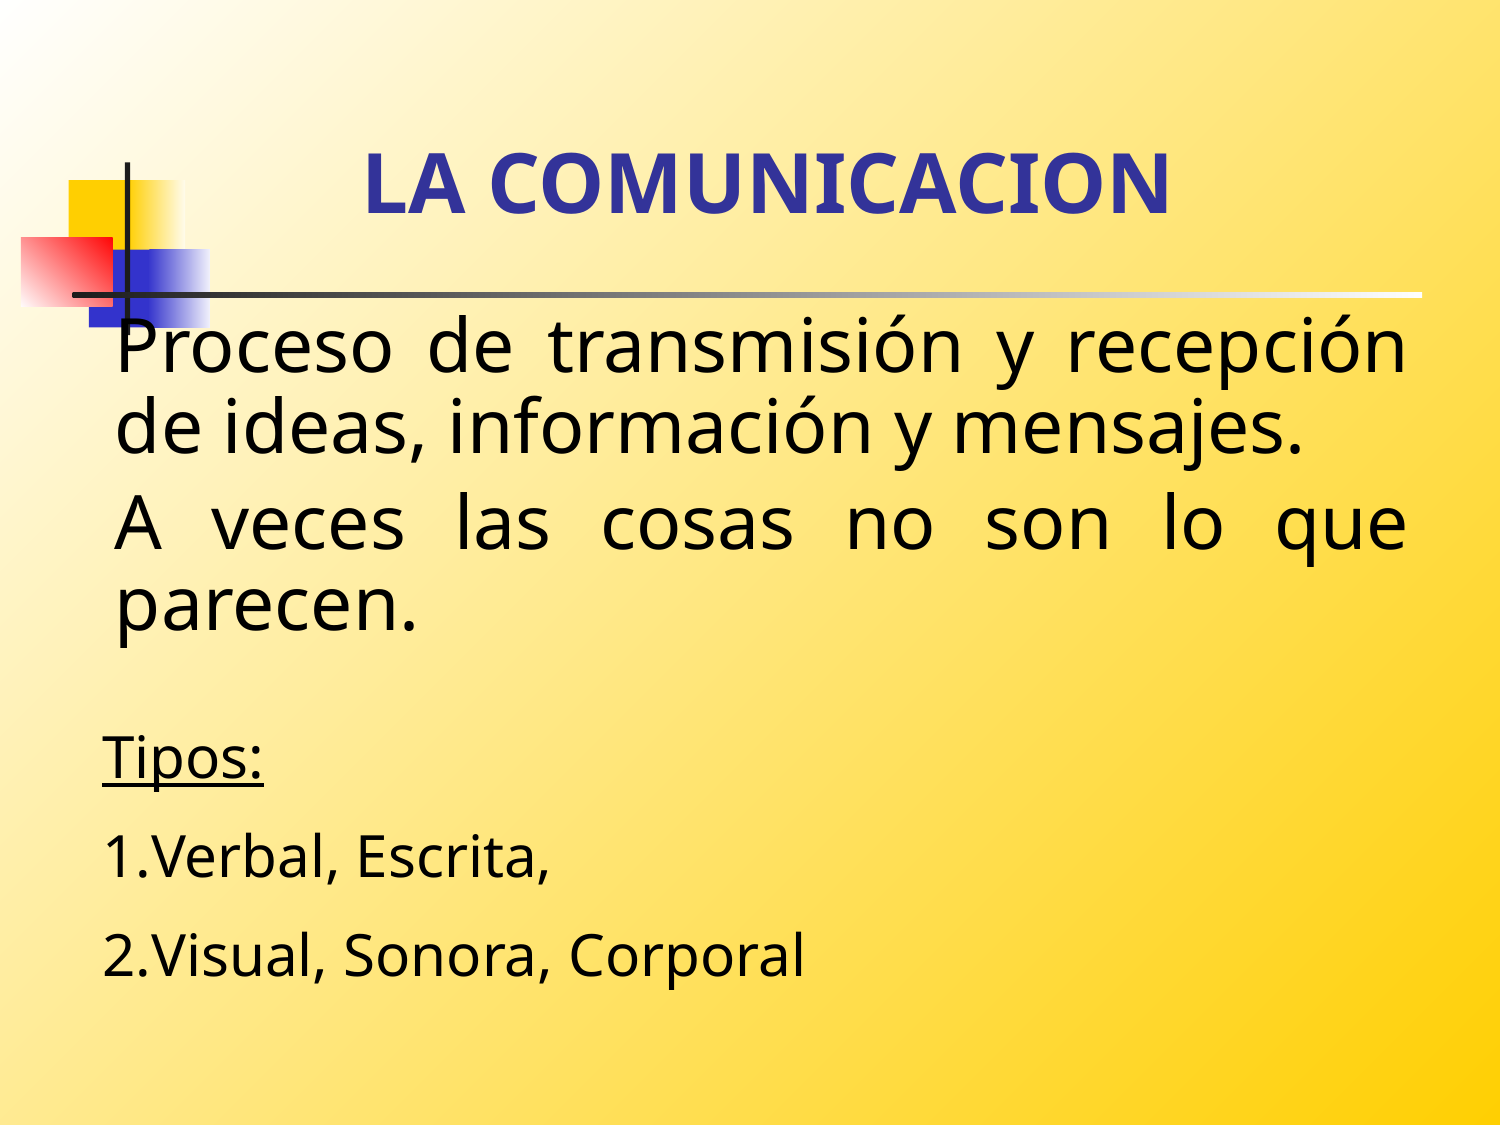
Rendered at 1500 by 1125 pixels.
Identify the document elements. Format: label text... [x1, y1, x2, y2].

text_box Tipos: Verbal, Escrita, Visual, Sonora, Corporal [87, 712, 1200, 996]
title LA COMUNICACION [262, 74, 1274, 238]
list Proceso de transmisión y recepción de ideas, información y mensajes. A veces las cosas no son lo que parecen. [99, 299, 1426, 663]
